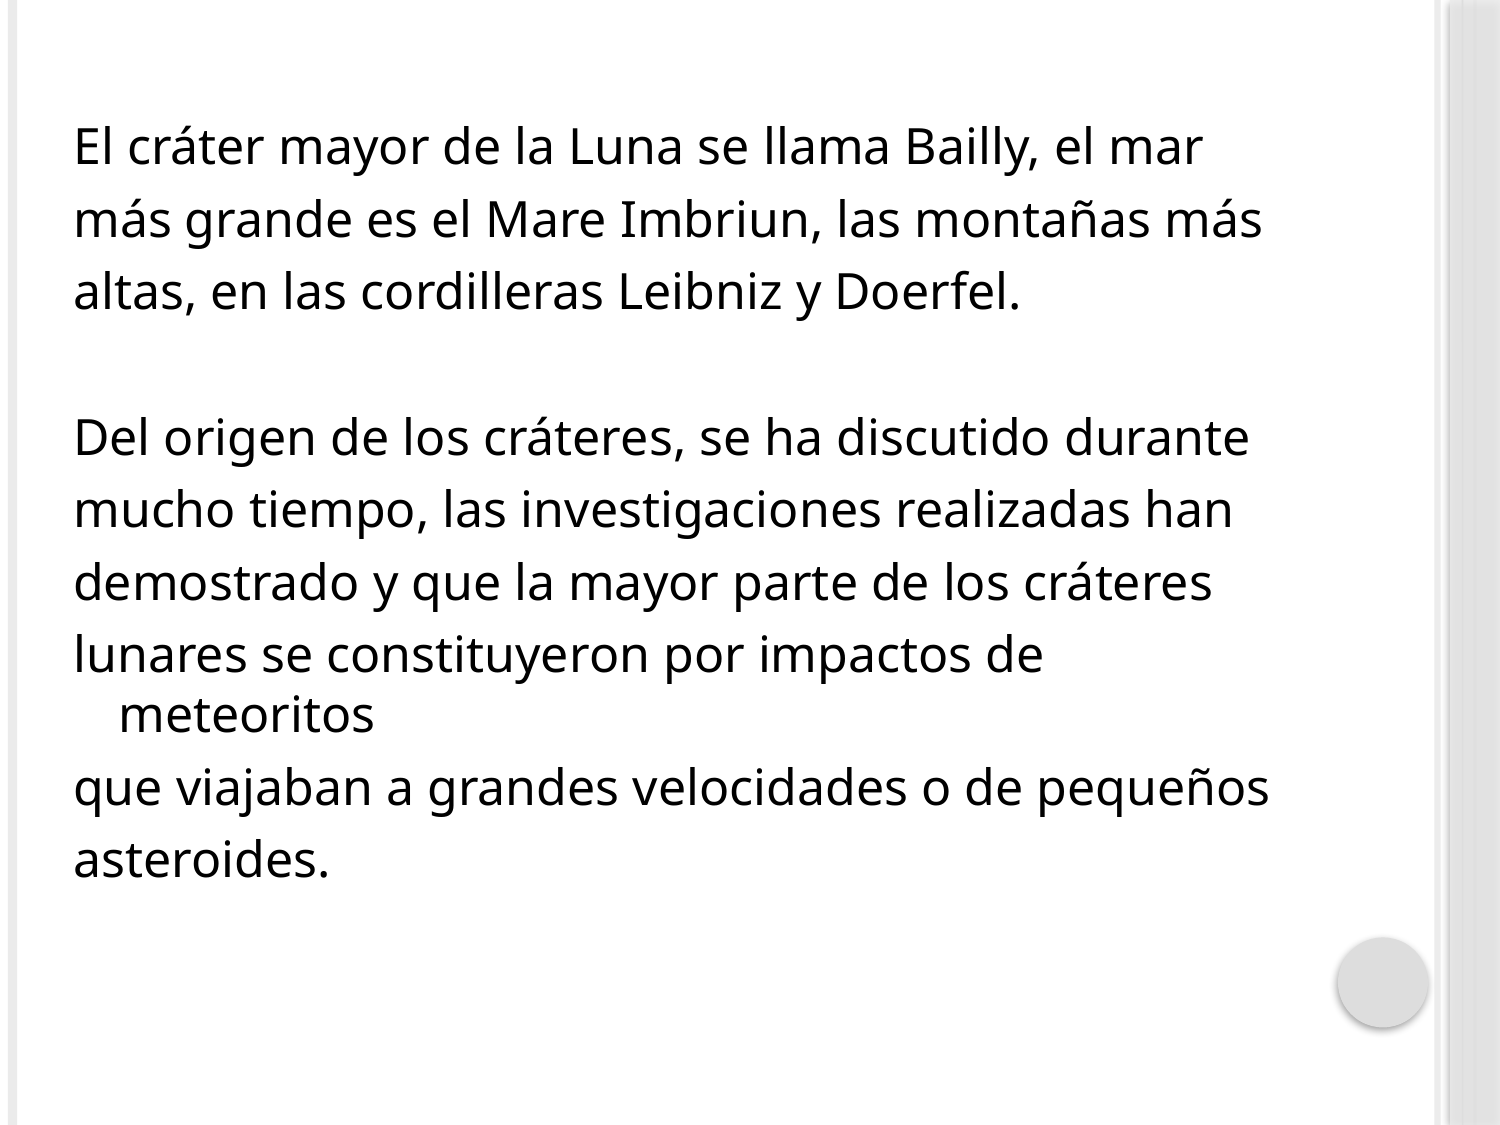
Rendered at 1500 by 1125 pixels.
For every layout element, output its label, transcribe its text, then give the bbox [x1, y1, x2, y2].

list El cráter mayor de la Luna se llama Bailly, el mar más grande es el Mare Imbriun, las montañas más altas, en las cordilleras Leibniz y Doerfel. Del origen de los cráteres, se ha discutido durante mucho tiempo, las investigaciones realizadas han demostrado y que la mayor parte de los cráteres lunares se constituyeron por impactos de meteoritos que viajaban a grandes velocidades o de pequeños asteroides. [58, 35, 1300, 1062]
